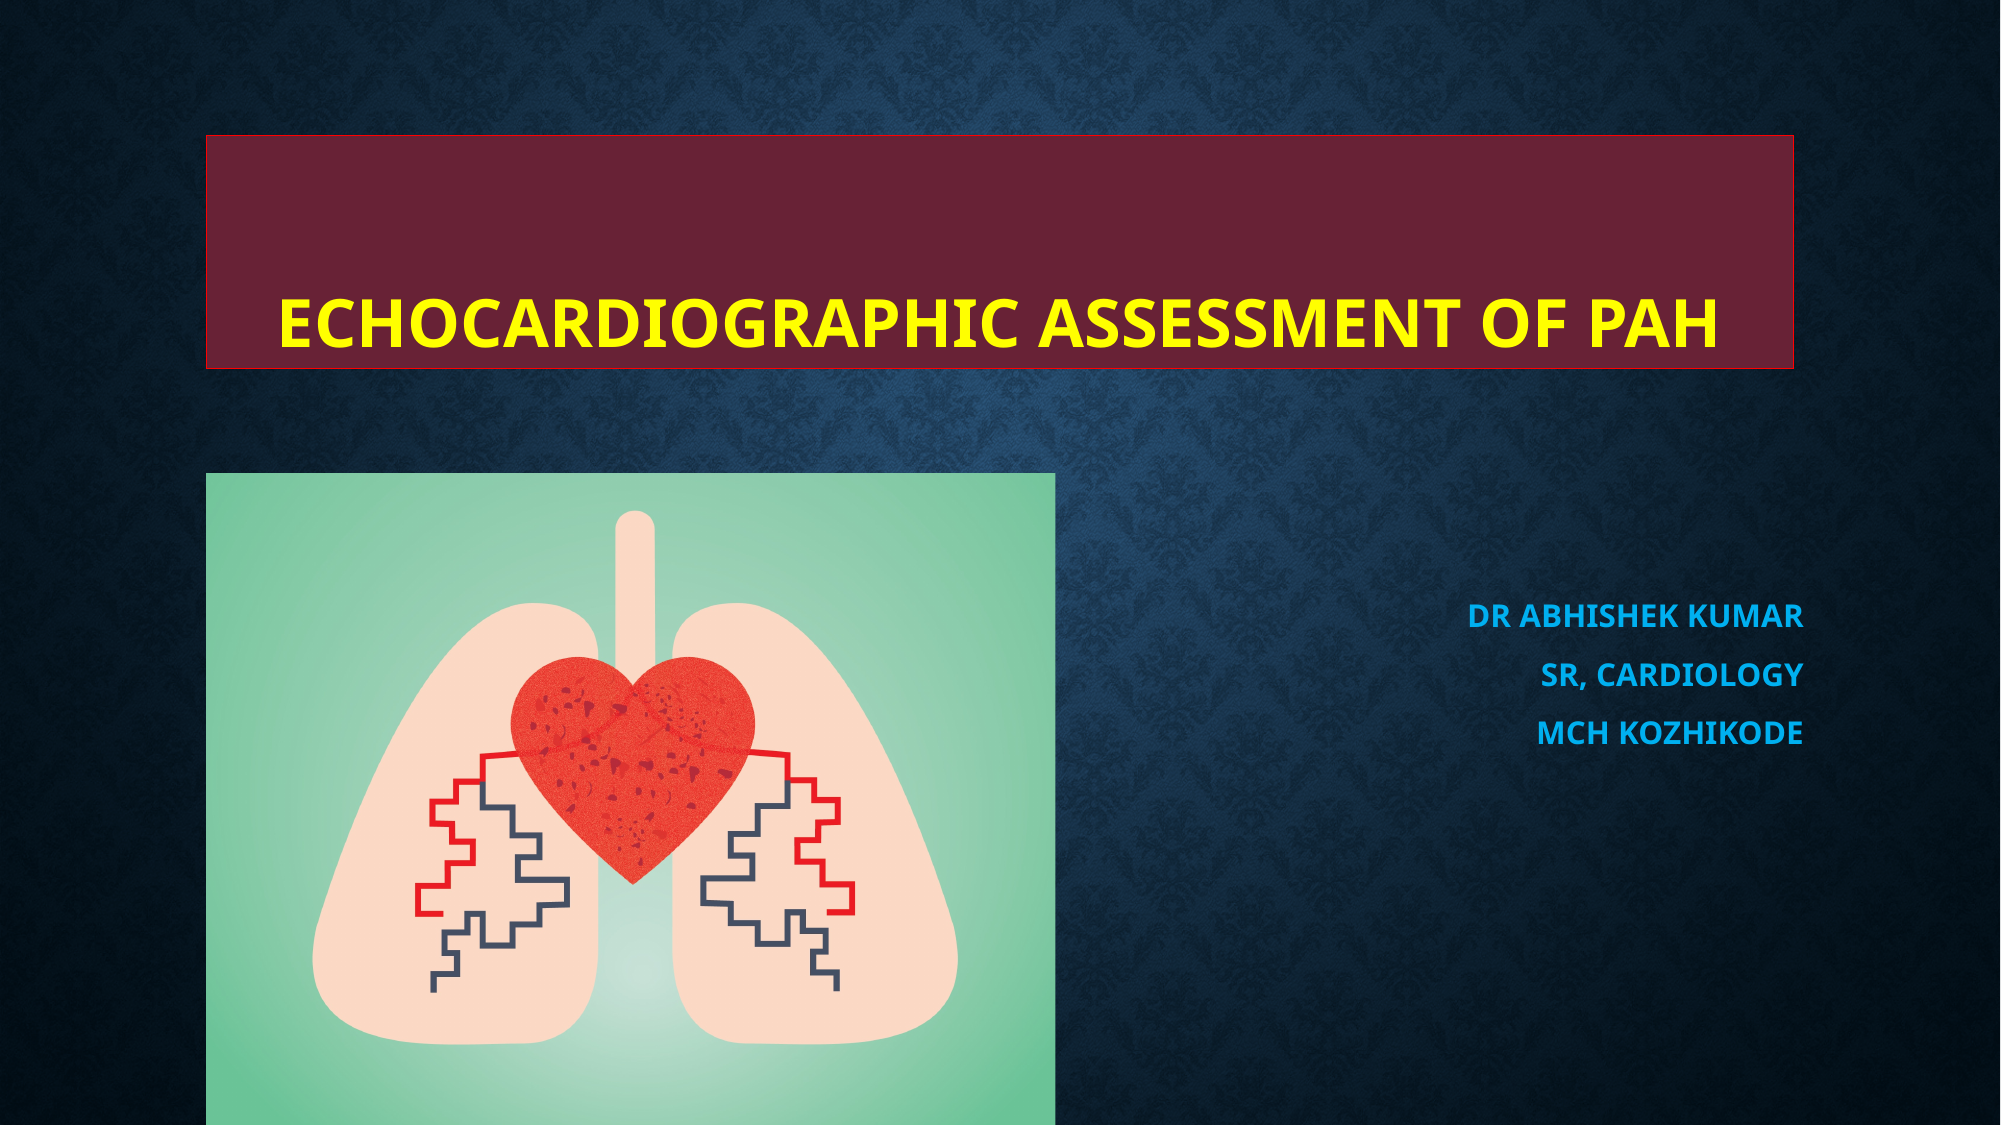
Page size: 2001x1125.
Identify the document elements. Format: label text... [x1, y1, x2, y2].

title ECHOCARDIOGRAPHIC ASSESSMENT OF PAH [206, 135, 1794, 369]
picture [205, 472, 1056, 1125]
subtitle DR ABHISHEK KUMAR SR, CARDIOLOGY MCH KOZHIKODE [1063, 581, 1819, 760]
